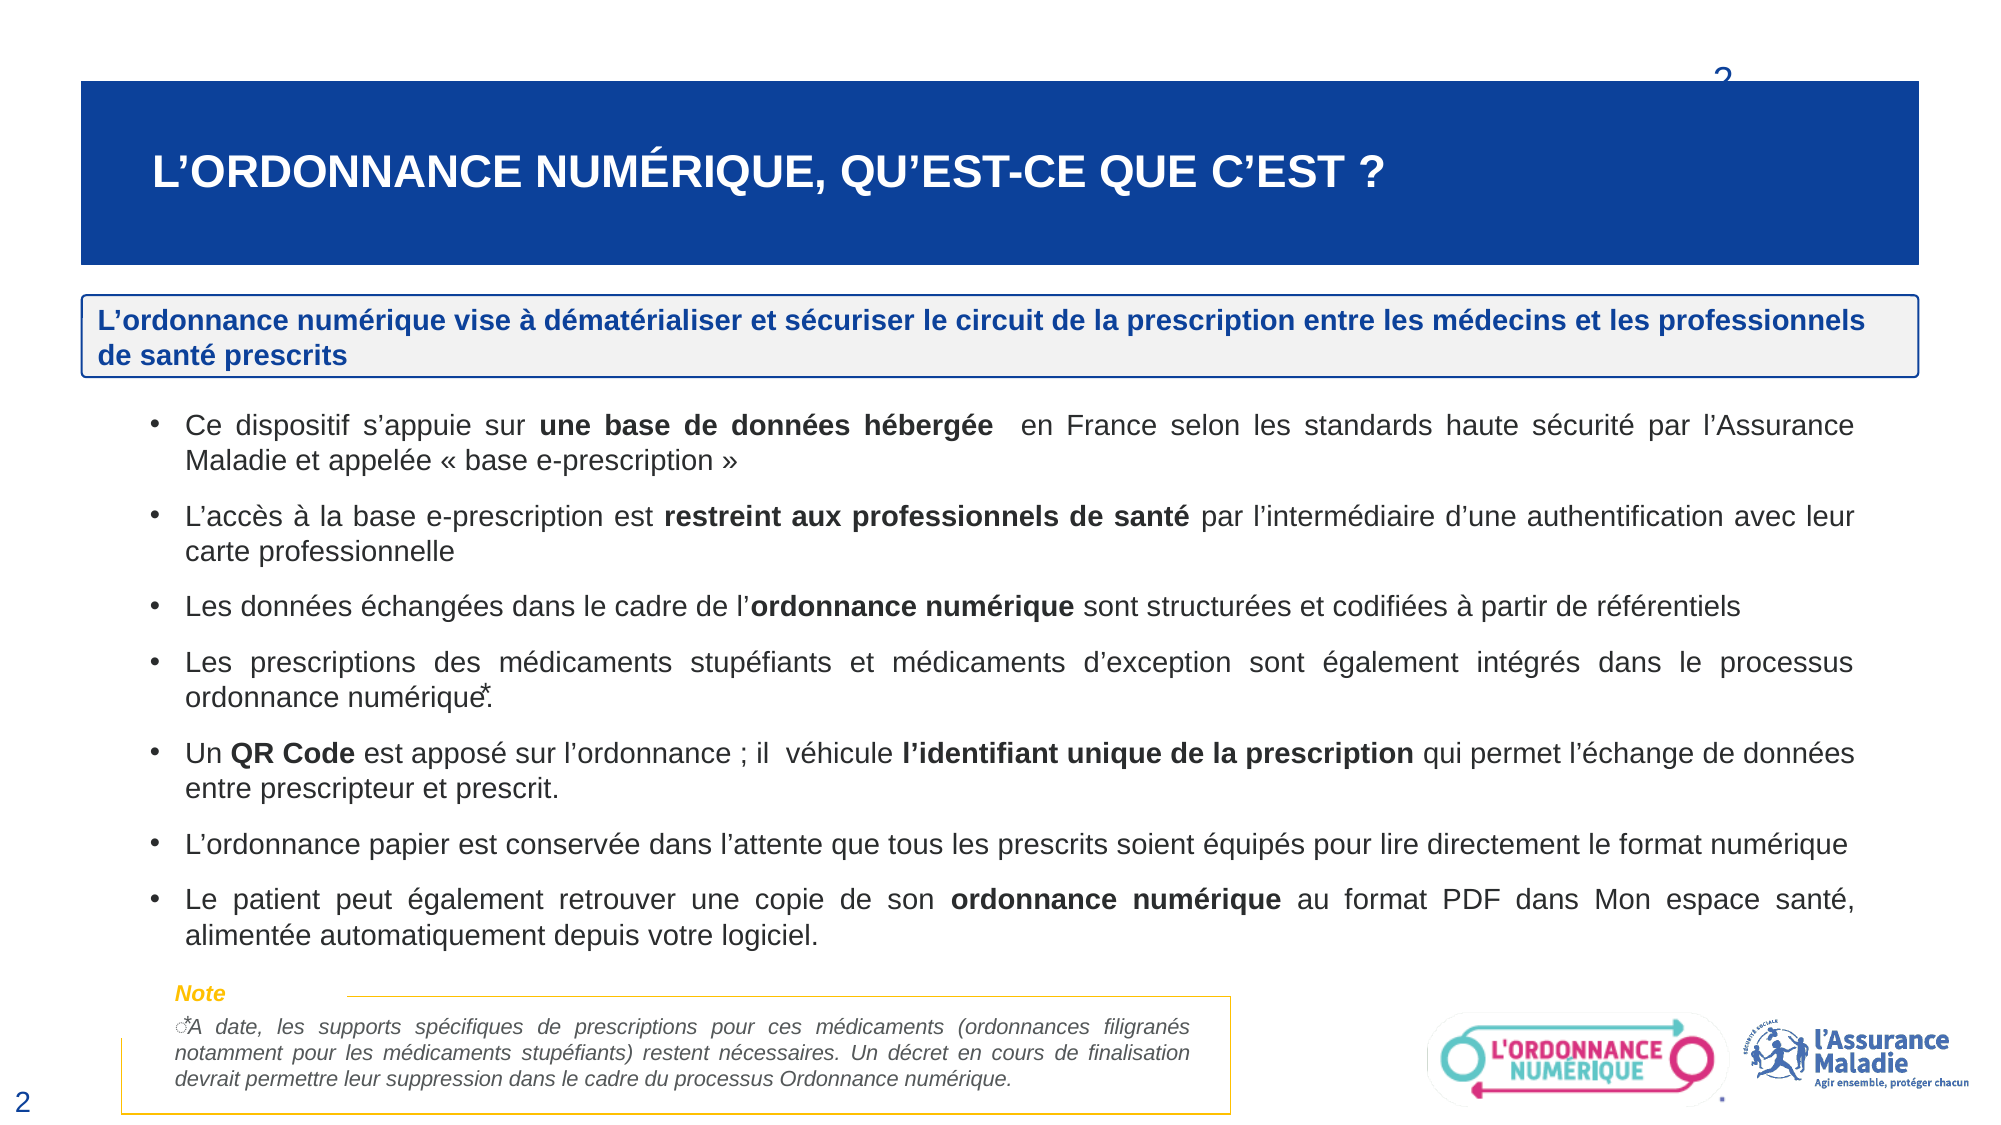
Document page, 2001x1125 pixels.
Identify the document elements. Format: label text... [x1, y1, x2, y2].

text_box L’ordonnance numérique, QU’EST-CE QUE C’est ? [81, 81, 1919, 264]
text_box Ce dispositif s’appuie sur une base de données hébergée en France selon les standards haute sécurité par l’Assurance Maladie et appelée « base e-prescription » L’accès à la base e-prescription est restreint aux professionnels de santé par l’intermédiaire d’une authentification avec leur carte professionnelle Les données échangées dans le cadre de l’ordonnance numérique sont structurées et codifiées à partir de référentiels Les prescriptions des médicaments stupéfiants et médicaments d’exception sont également intégrés dans le processus ordonnance numérique⃰. Un QR Code est apposé sur l’ordonnance ; il véhicule l’identifiant unique de la prescription qui permet l’échange de données entre prescripteur et prescrit. L’ordonnance papier est conservée dans l’attente que tous les prescrits soient équipés pour lire directement le format numérique Le patient peut également retrouver une copie de son ordonnance numérique au format PDF dans Mon espace santé, alimentée automatiquement depuis votre logiciel. [129, 398, 1871, 968]
slide_number 2 [1698, 48, 1836, 175]
text_box 2 [0, 1076, 118, 1124]
text_box L’ordonnance numérique vise à dématérialiser et sécuriser le circuit de la prescription entre les médecins et les professionnels de santé prescrits [80, 294, 1920, 379]
picture [1425, 991, 1982, 1114]
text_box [81, 962, 1231, 1115]
